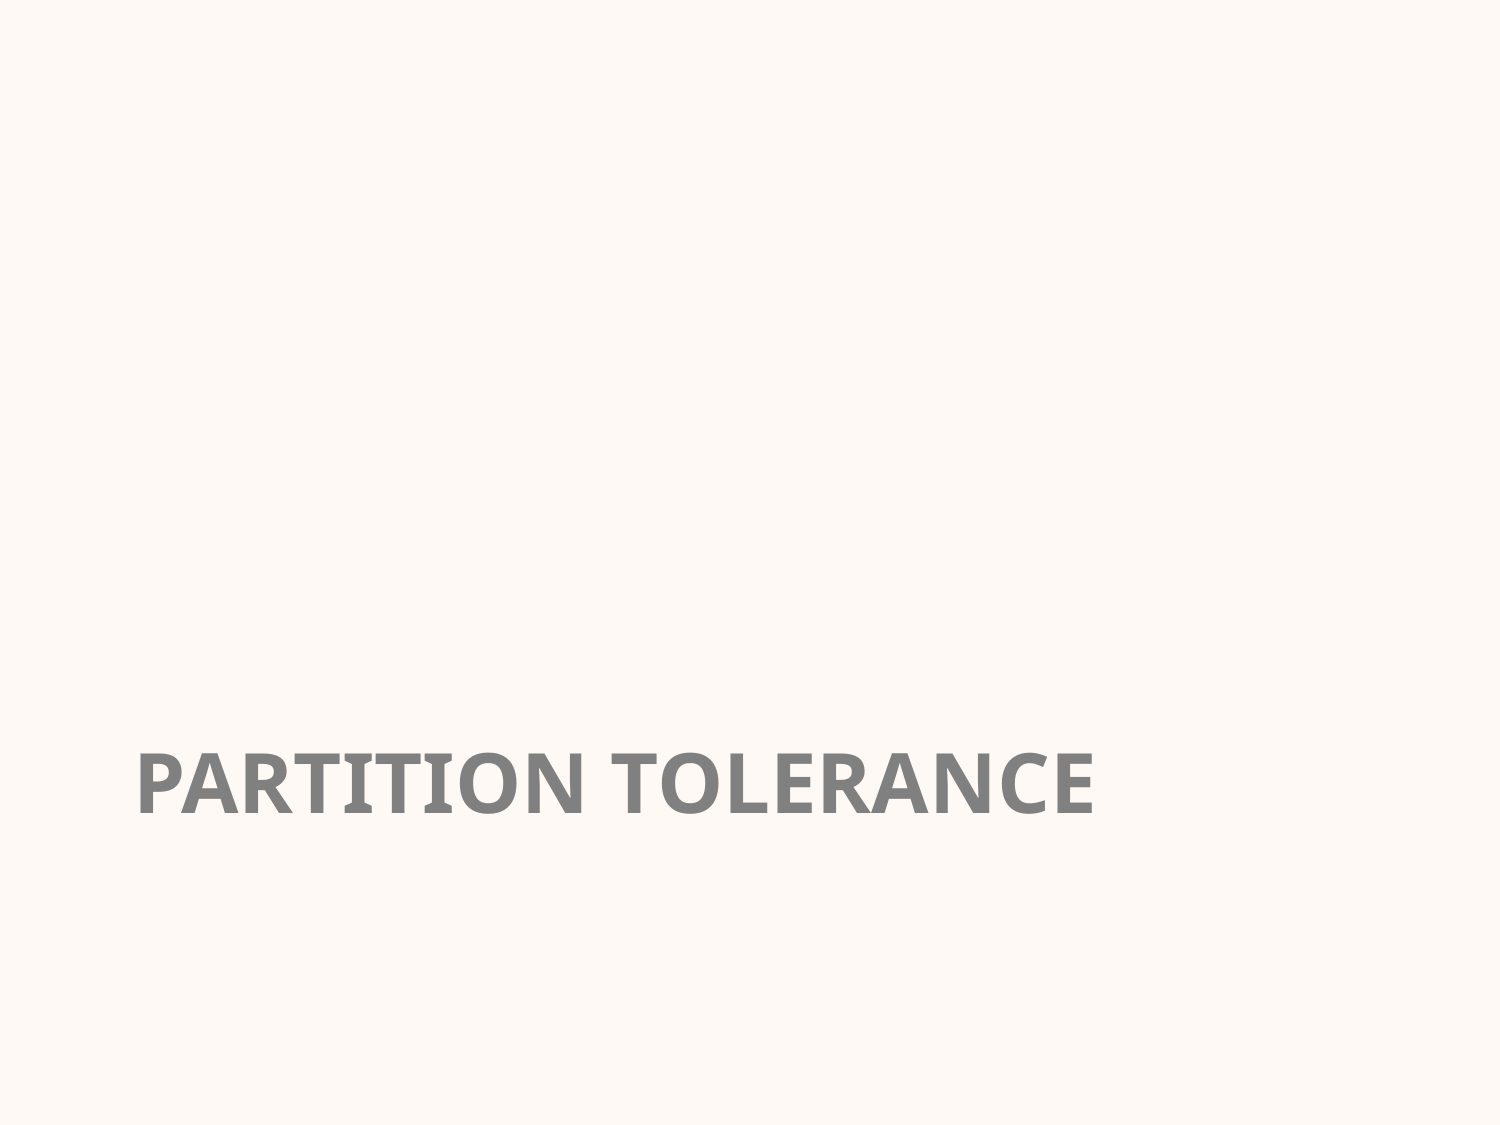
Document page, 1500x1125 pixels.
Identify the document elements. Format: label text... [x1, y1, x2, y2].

title Partition TOLERANCE [118, 722, 1450, 947]
